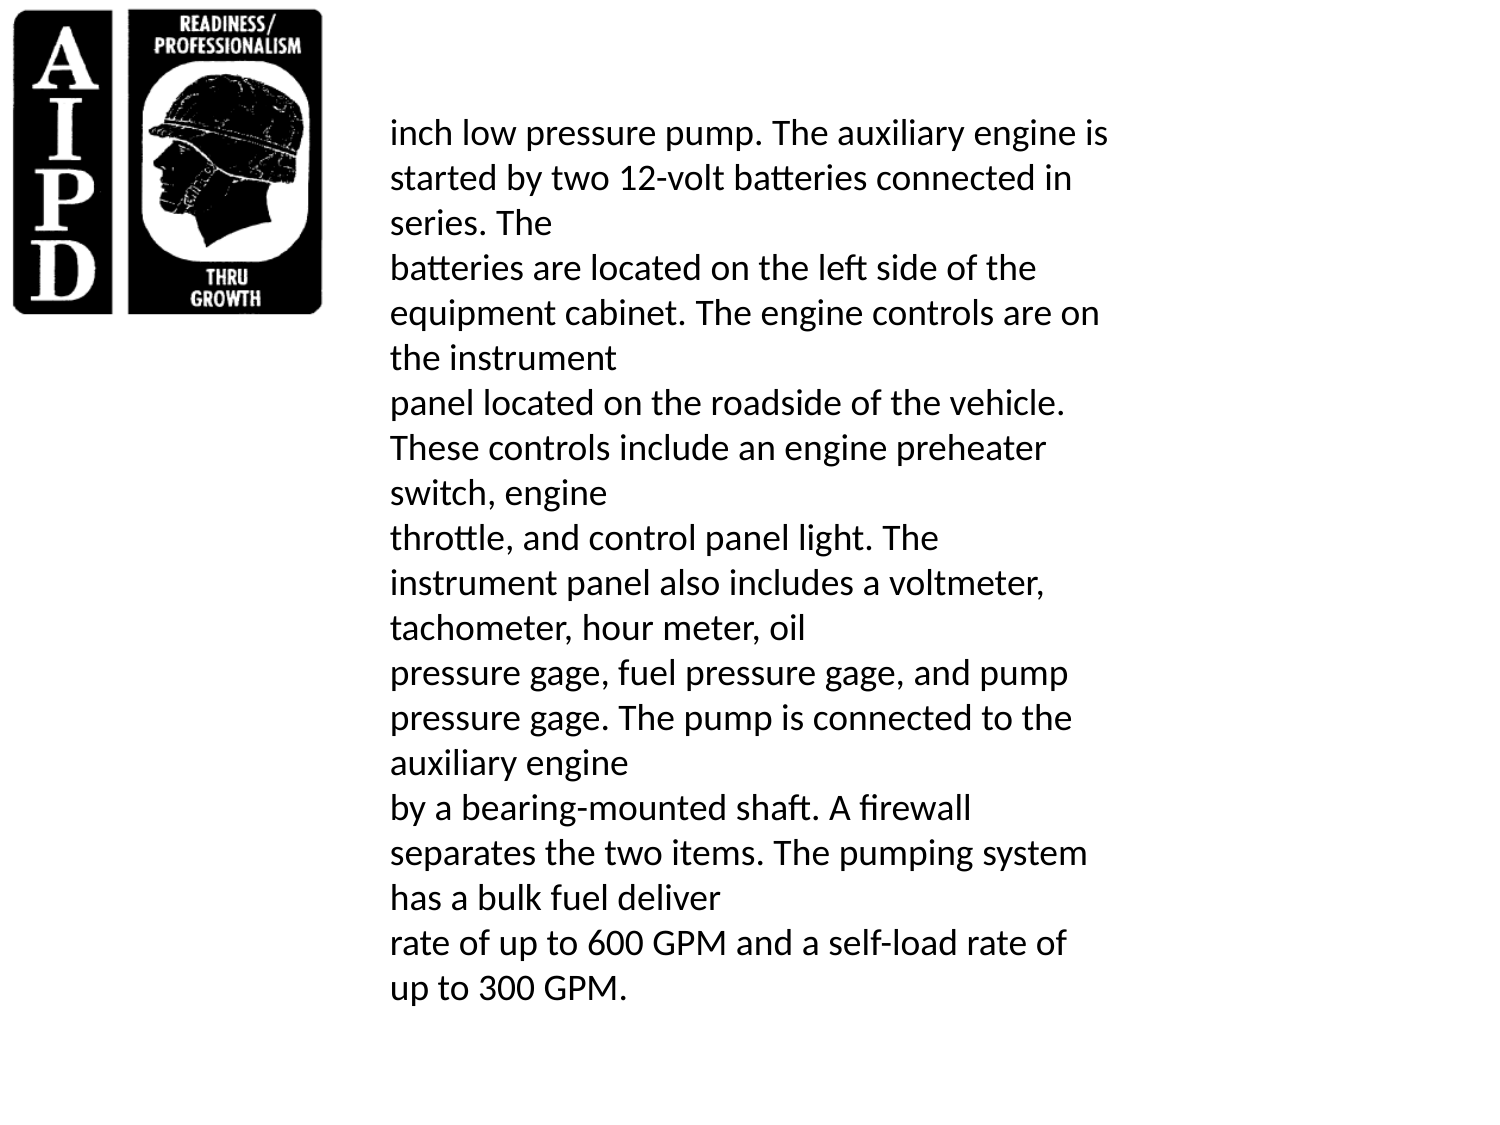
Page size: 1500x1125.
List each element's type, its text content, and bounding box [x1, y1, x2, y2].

picture [0, 0, 345, 326]
text_box inch low pressure pump. The auxiliary engine is started by two 12-volt batteries connected in series. The batteries are located on the left side of the equipment cabinet. The engine controls are on the instrument panel located on the roadside of the vehicle. These controls include an engine preheater switch, engine throttle, and control panel light. The instrument panel also includes a voltmeter, tachometer, hour meter, oil pressure gage, fuel pressure gage, and pump pressure gage. The pump is connected to the auxiliary engine by a bearing-mounted shaft. A firewall separates the two items. The pumping system has a bulk fuel deliver rate of up to 600 GPM and a self-load rate of up to 300 GPM. [374, 100, 1125, 1016]
